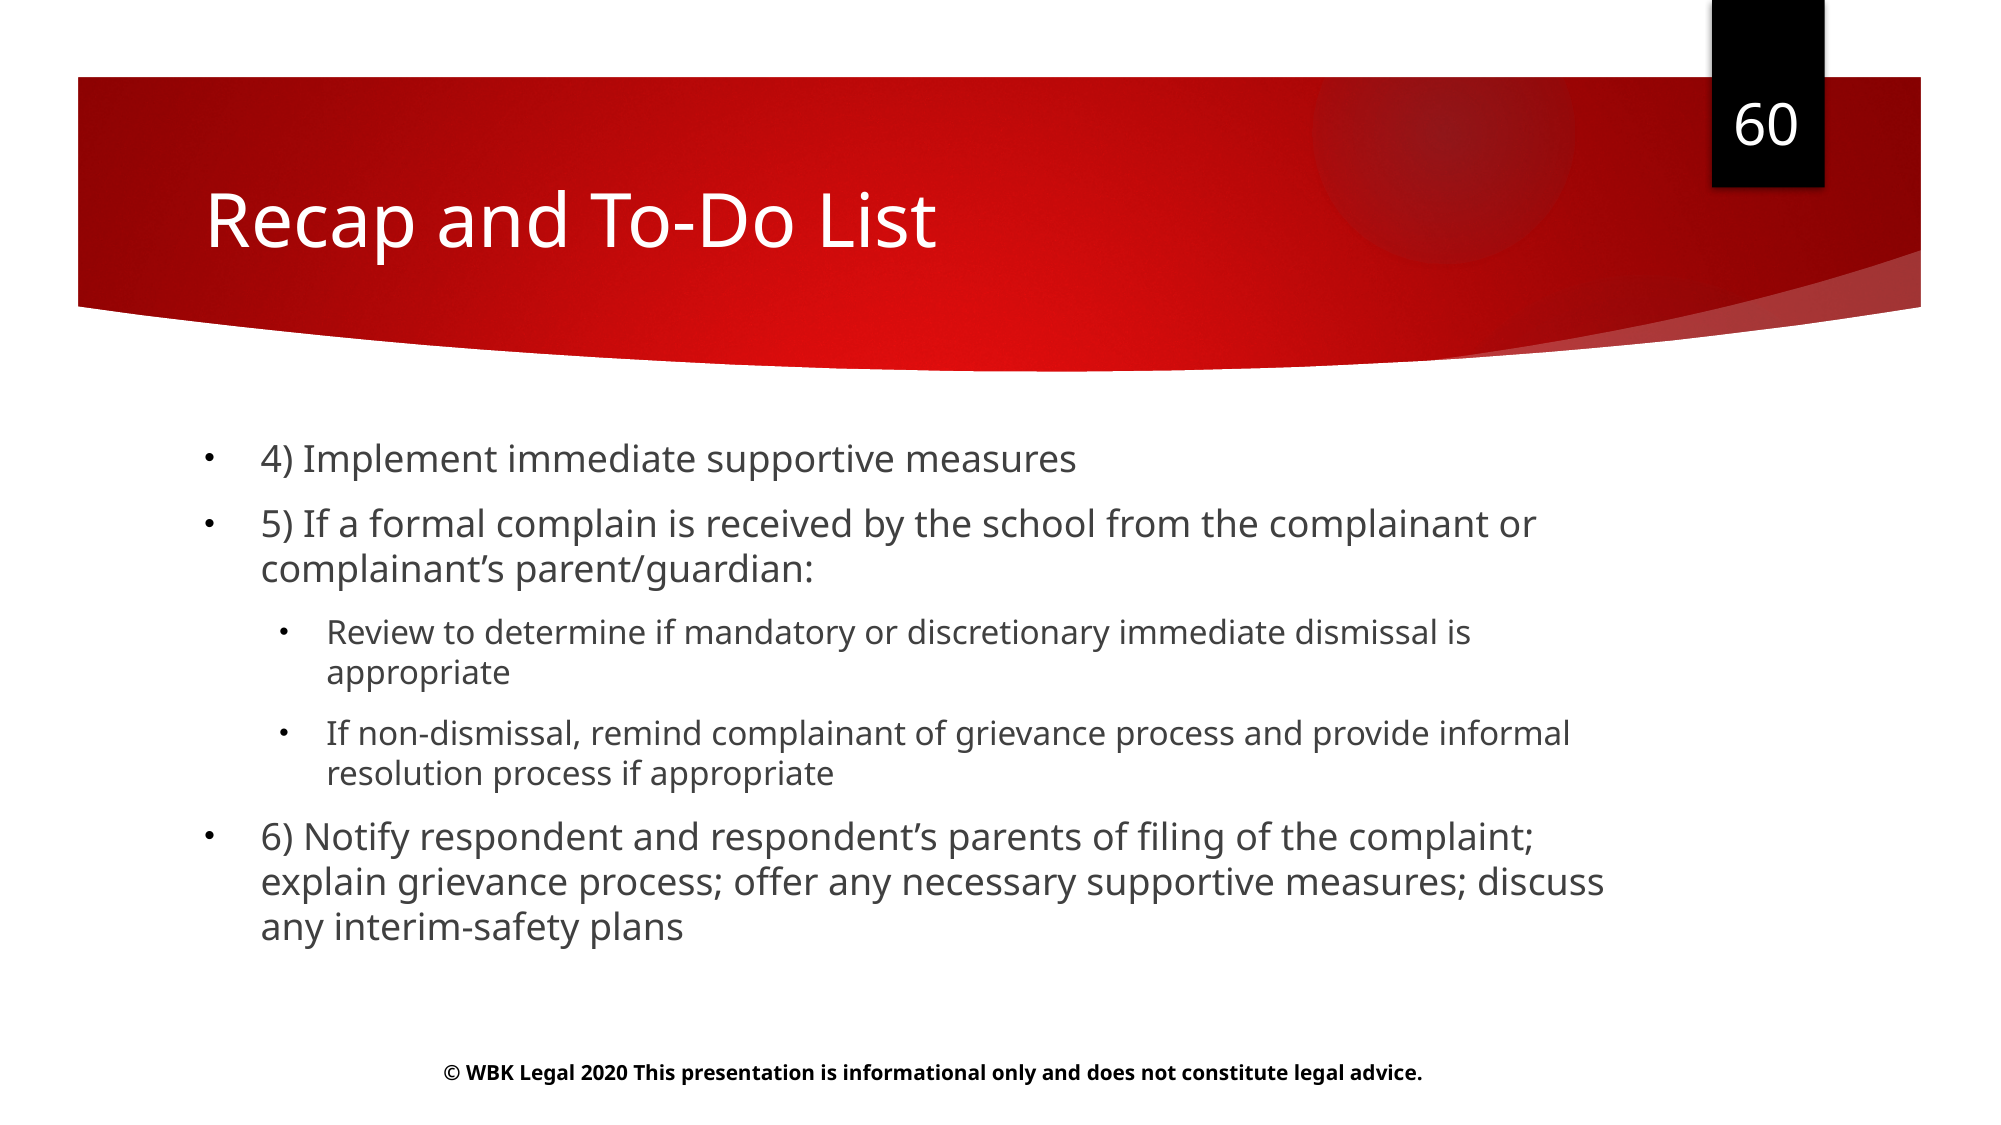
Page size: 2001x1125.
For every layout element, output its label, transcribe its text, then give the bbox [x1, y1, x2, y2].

slide_number 60 [1698, 48, 1836, 175]
title Recap and To-Do List [189, 159, 1627, 276]
footer © WBK Legal 2020 This presentation is informational only and does not constitute legal advice. [92, 1048, 1775, 1099]
list 4) Implement immediate supportive measures 5) If a formal complain is received by the school from the complainant or complainant’s parent/guardian: Review to determine if mandatory or discretionary immediate dismissal is appropriate If non-dismissal, remind complainant of grievance process and provide informal resolution process if appropriate 6) Notify respondent and respondent’s parents of filing of the complaint; explain grievance process; offer any necessary supportive measures; discuss any interim-safety plans [189, 427, 1638, 988]
